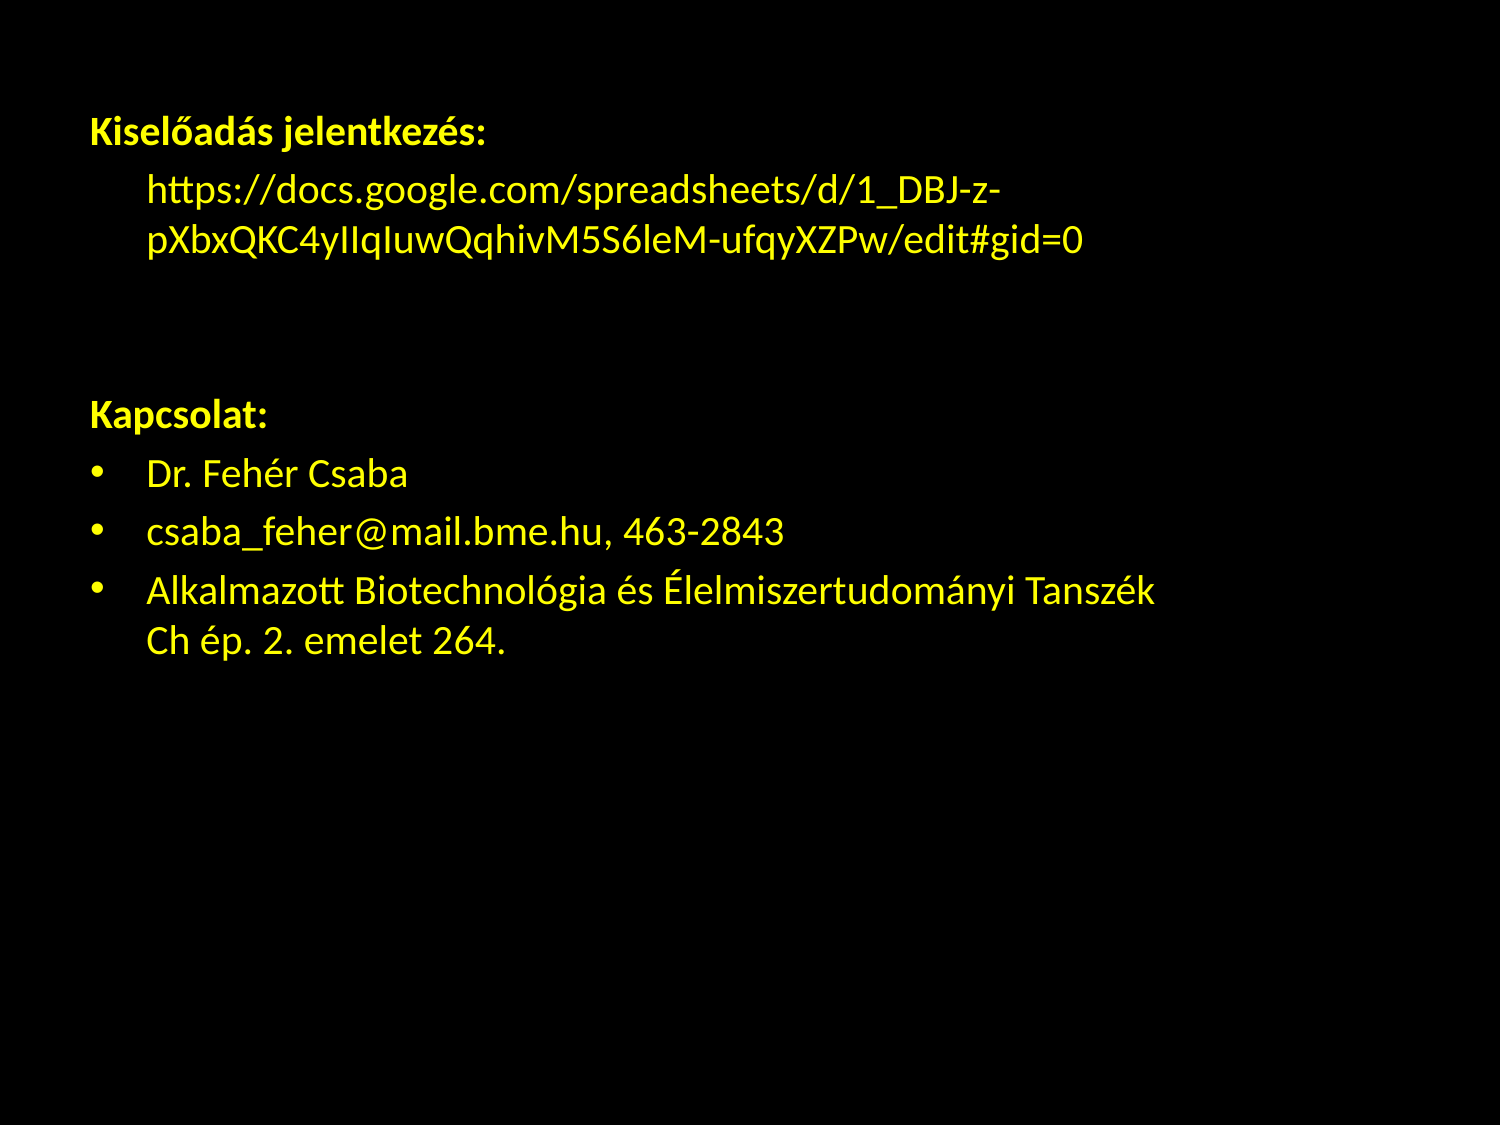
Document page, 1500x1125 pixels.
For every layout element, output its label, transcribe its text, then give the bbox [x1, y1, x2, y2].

list Kiselőadás jelentkezés: https://docs.google.com/spreadsheets/d/1_DBJ-z-pXbxQKC4yIIqIuwQqhivM5S6leM-ufqyXZPw/edit#gid=0 Kapcsolat: Dr. Fehér Csaba csaba_feher@mail.bme.hu, 463-2843 Alkalmazott Biotechnológia és Élelmiszertudományi Tanszék Ch ép. 2. emelet 264. [75, 37, 1425, 1125]
